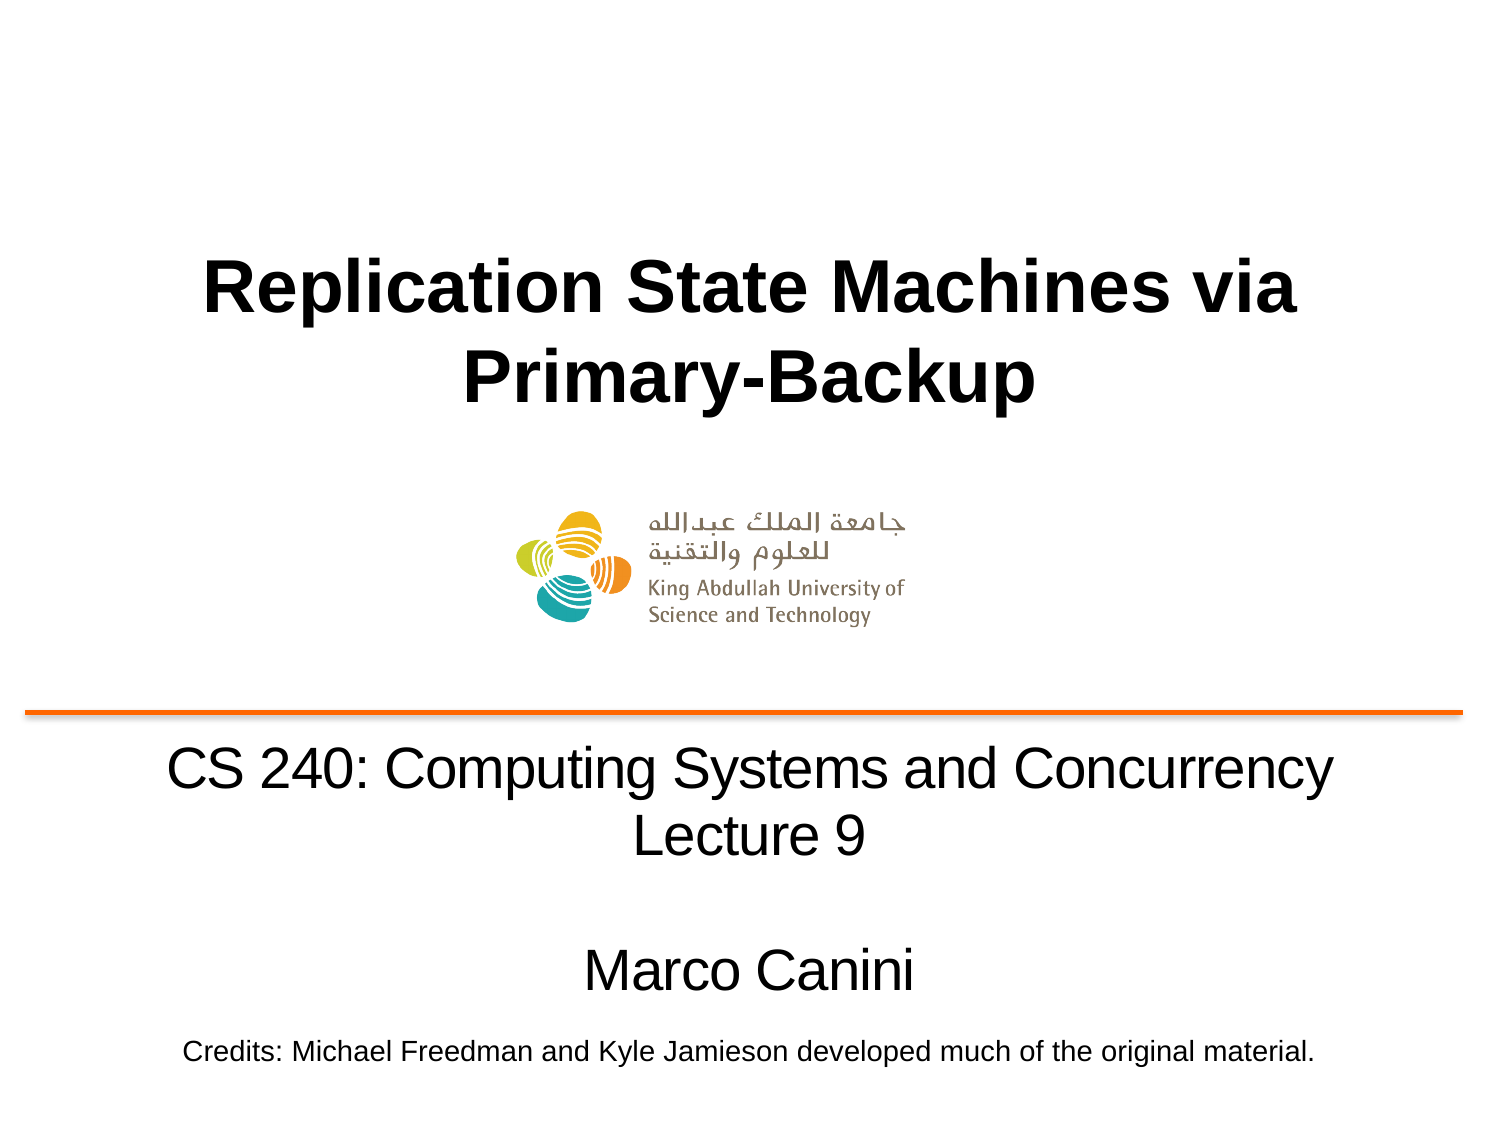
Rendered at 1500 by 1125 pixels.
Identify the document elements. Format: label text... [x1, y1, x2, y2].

picture [472, 480, 1028, 662]
subtitle CS 240: Computing Systems and Concurrency Lecture 9 Marco Canini [62, 737, 1438, 1026]
text_box Credits: Michael Freedman and Kyle Jamieson developed much of the original material. [167, 1025, 1333, 1075]
title Replication State Machines via Primary-Backup [62, 112, 1438, 425]
